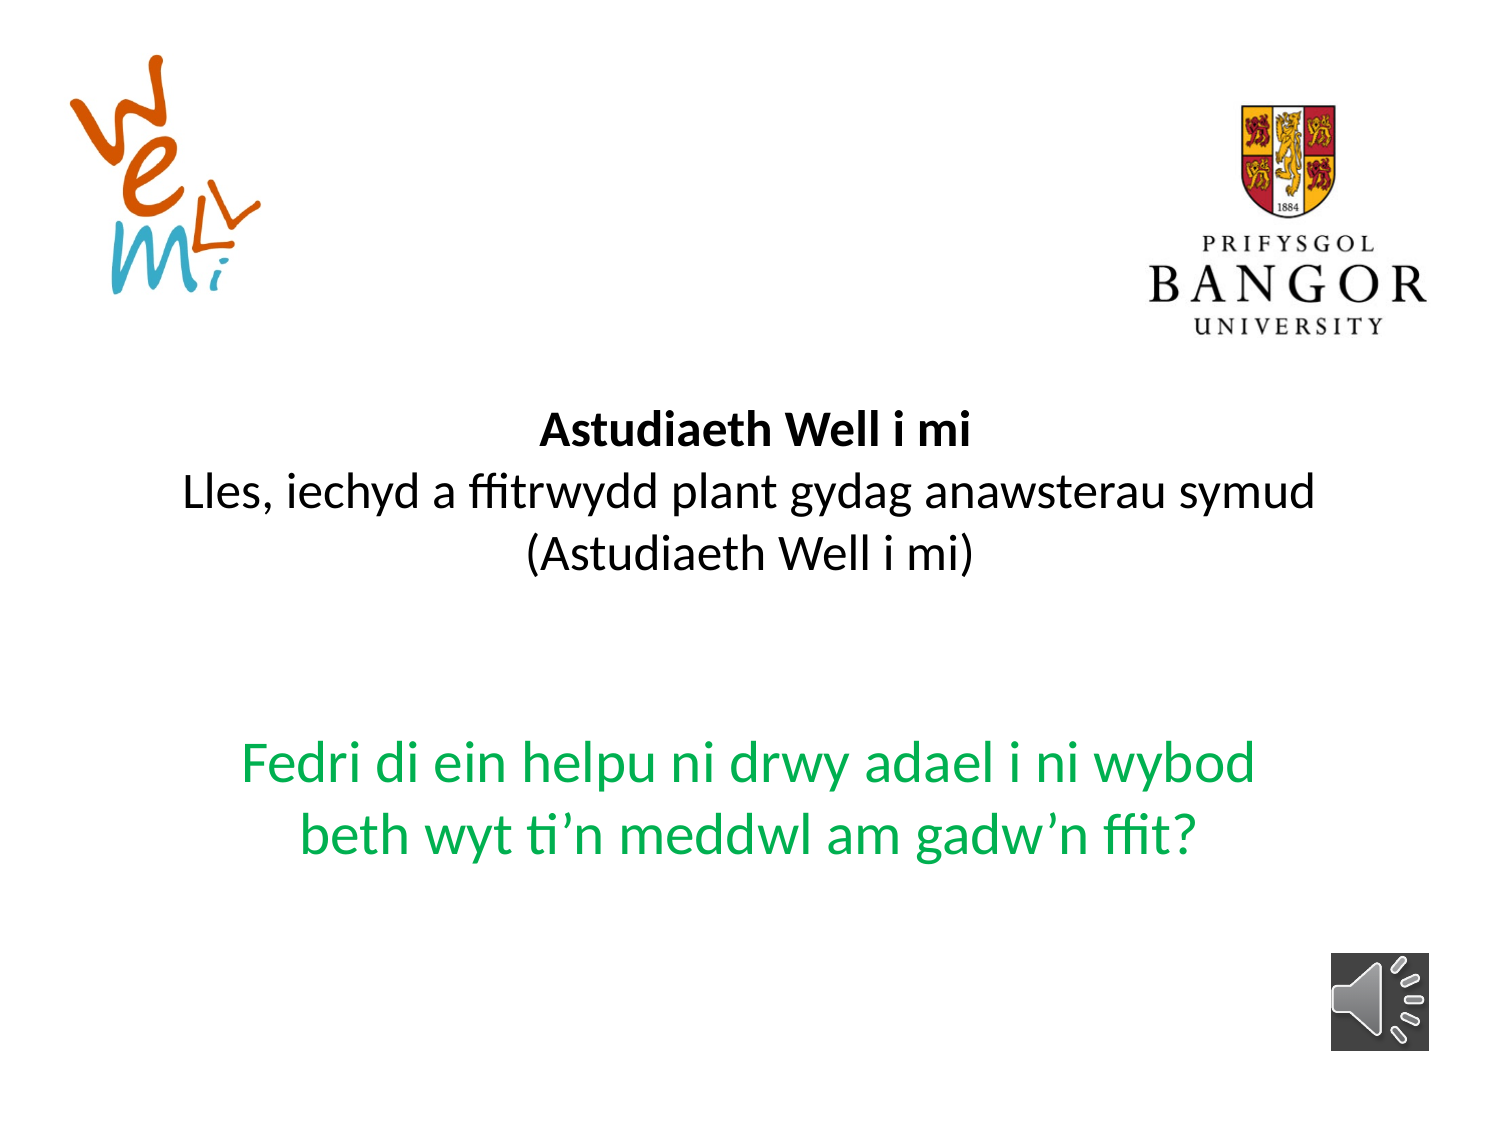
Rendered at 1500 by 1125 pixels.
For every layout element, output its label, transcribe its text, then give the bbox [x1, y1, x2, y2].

subtitle Fedri di ein helpu ni drwy adael i ni wybod beth wyt ti’n meddwl am gadw’n ffit? [225, 716, 1275, 925]
picture [1144, 101, 1431, 339]
picture [52, 42, 278, 362]
title Astudiaeth Well i mi Lles, iechyd a ffitrwydd plant gydag anawsterau symud (Astudiaeth Well i mi) [112, 385, 1388, 591]
picture [1329, 952, 1431, 1053]
